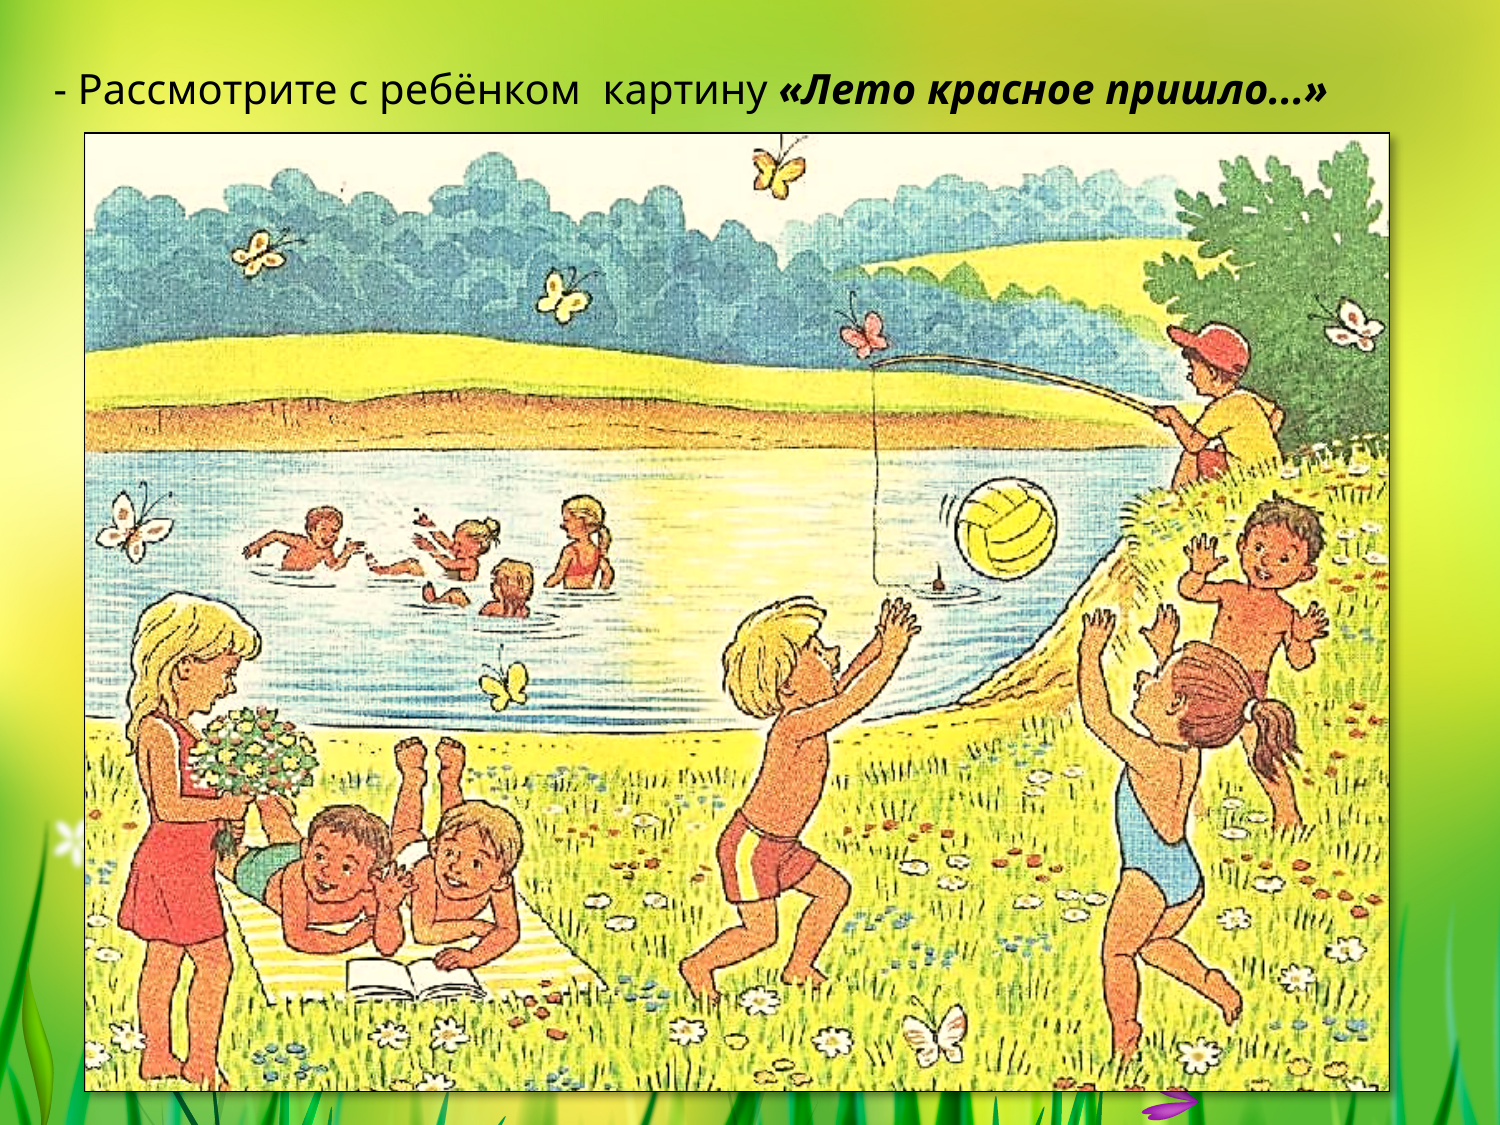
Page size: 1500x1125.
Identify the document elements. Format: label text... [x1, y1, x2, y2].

picture [0, 0, 1500, 1125]
title - Рассмотрите с ребёнком картину «Лето красное пришло...» [38, 26, 1446, 157]
